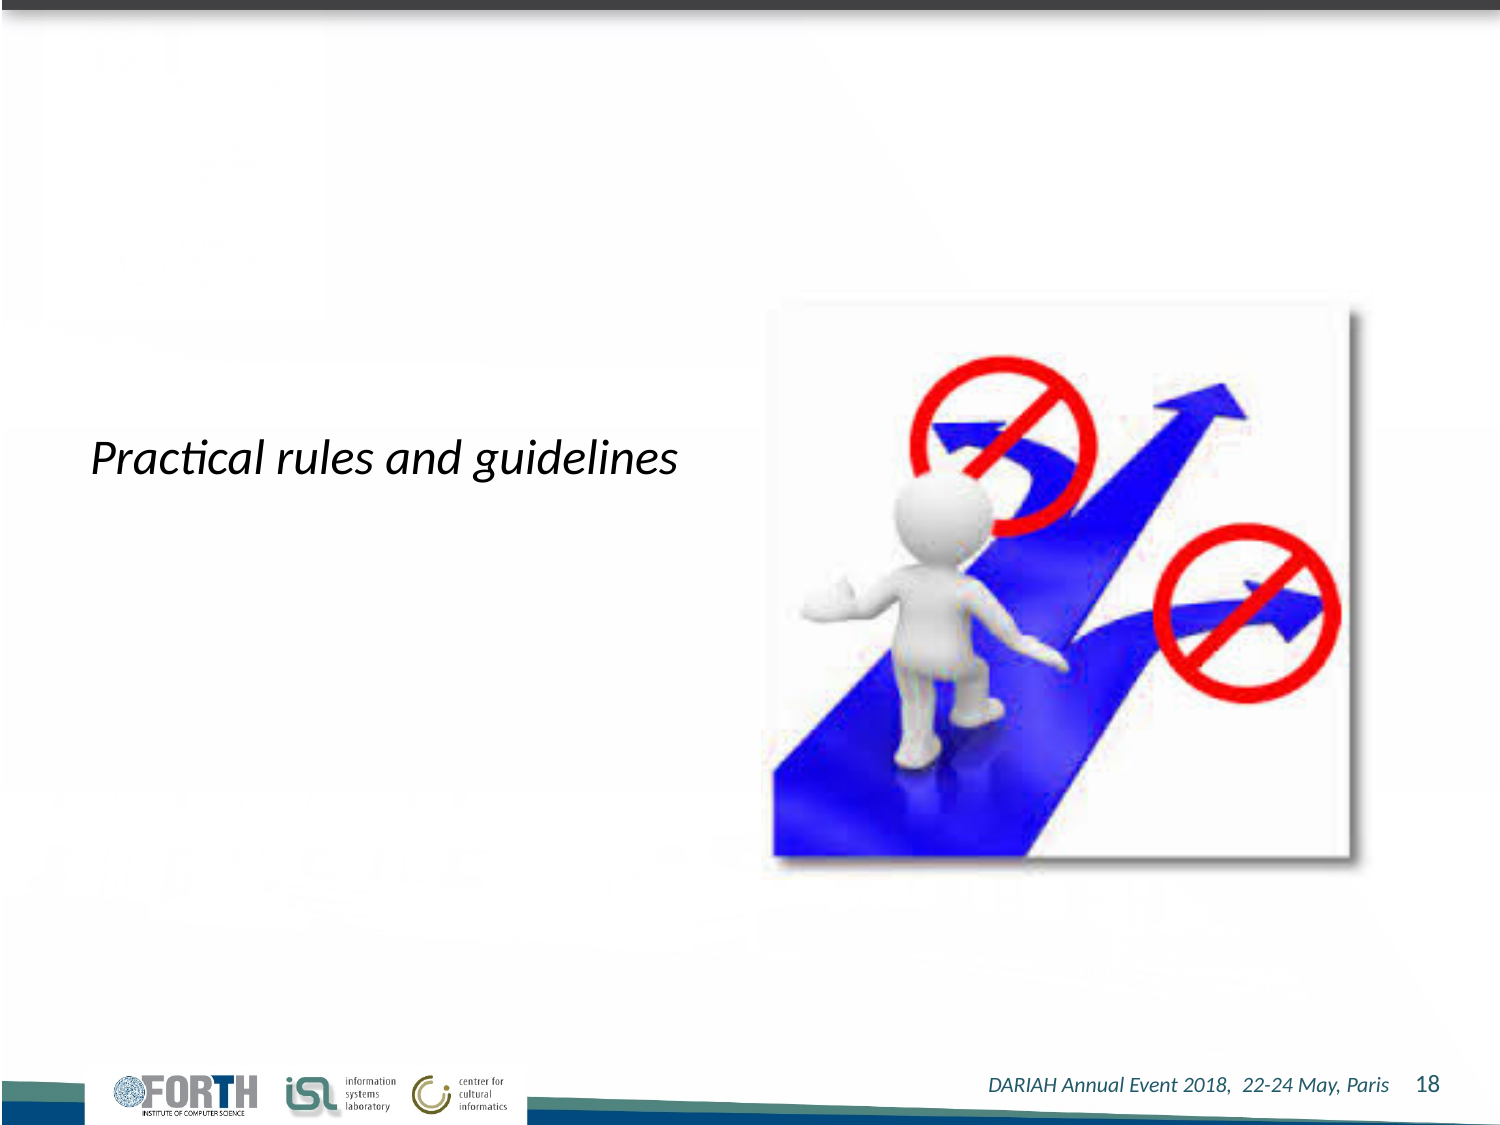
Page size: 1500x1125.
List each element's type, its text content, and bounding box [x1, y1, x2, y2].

list Practical rules and guidelines [75, 137, 1425, 1005]
picture [2, 0, 1500, 1125]
